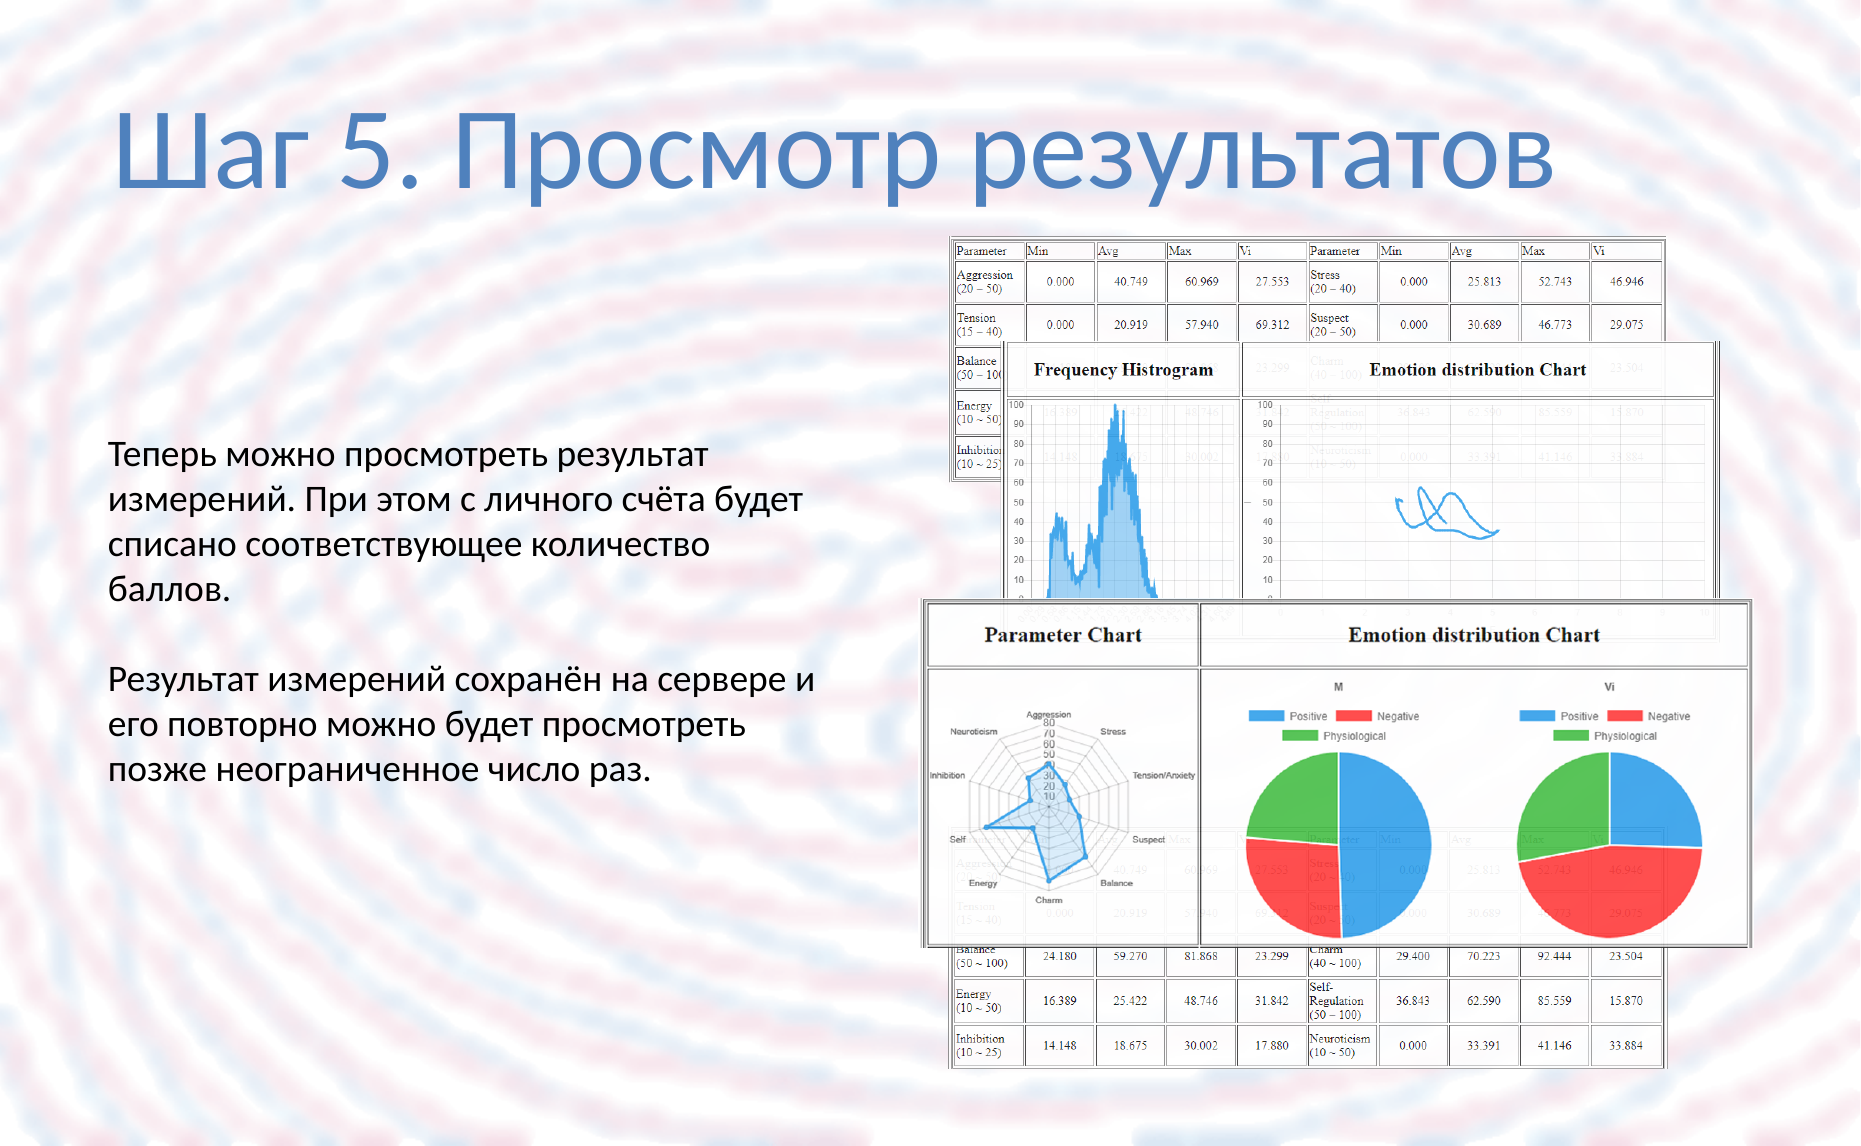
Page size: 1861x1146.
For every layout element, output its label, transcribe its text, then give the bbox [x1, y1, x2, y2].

title Шаг 5. Просмотр результатов [93, 45, 1768, 237]
text_box Теперь можно просмотреть результат измерений. При этом с личного счёта будет списано соответствующее количество баллов. Результат измерений сохранён на сервере и его повторно можно будет просмотреть позже неограниченное число раз. [93, 421, 845, 842]
picture [0, 0, 1861, 1146]
